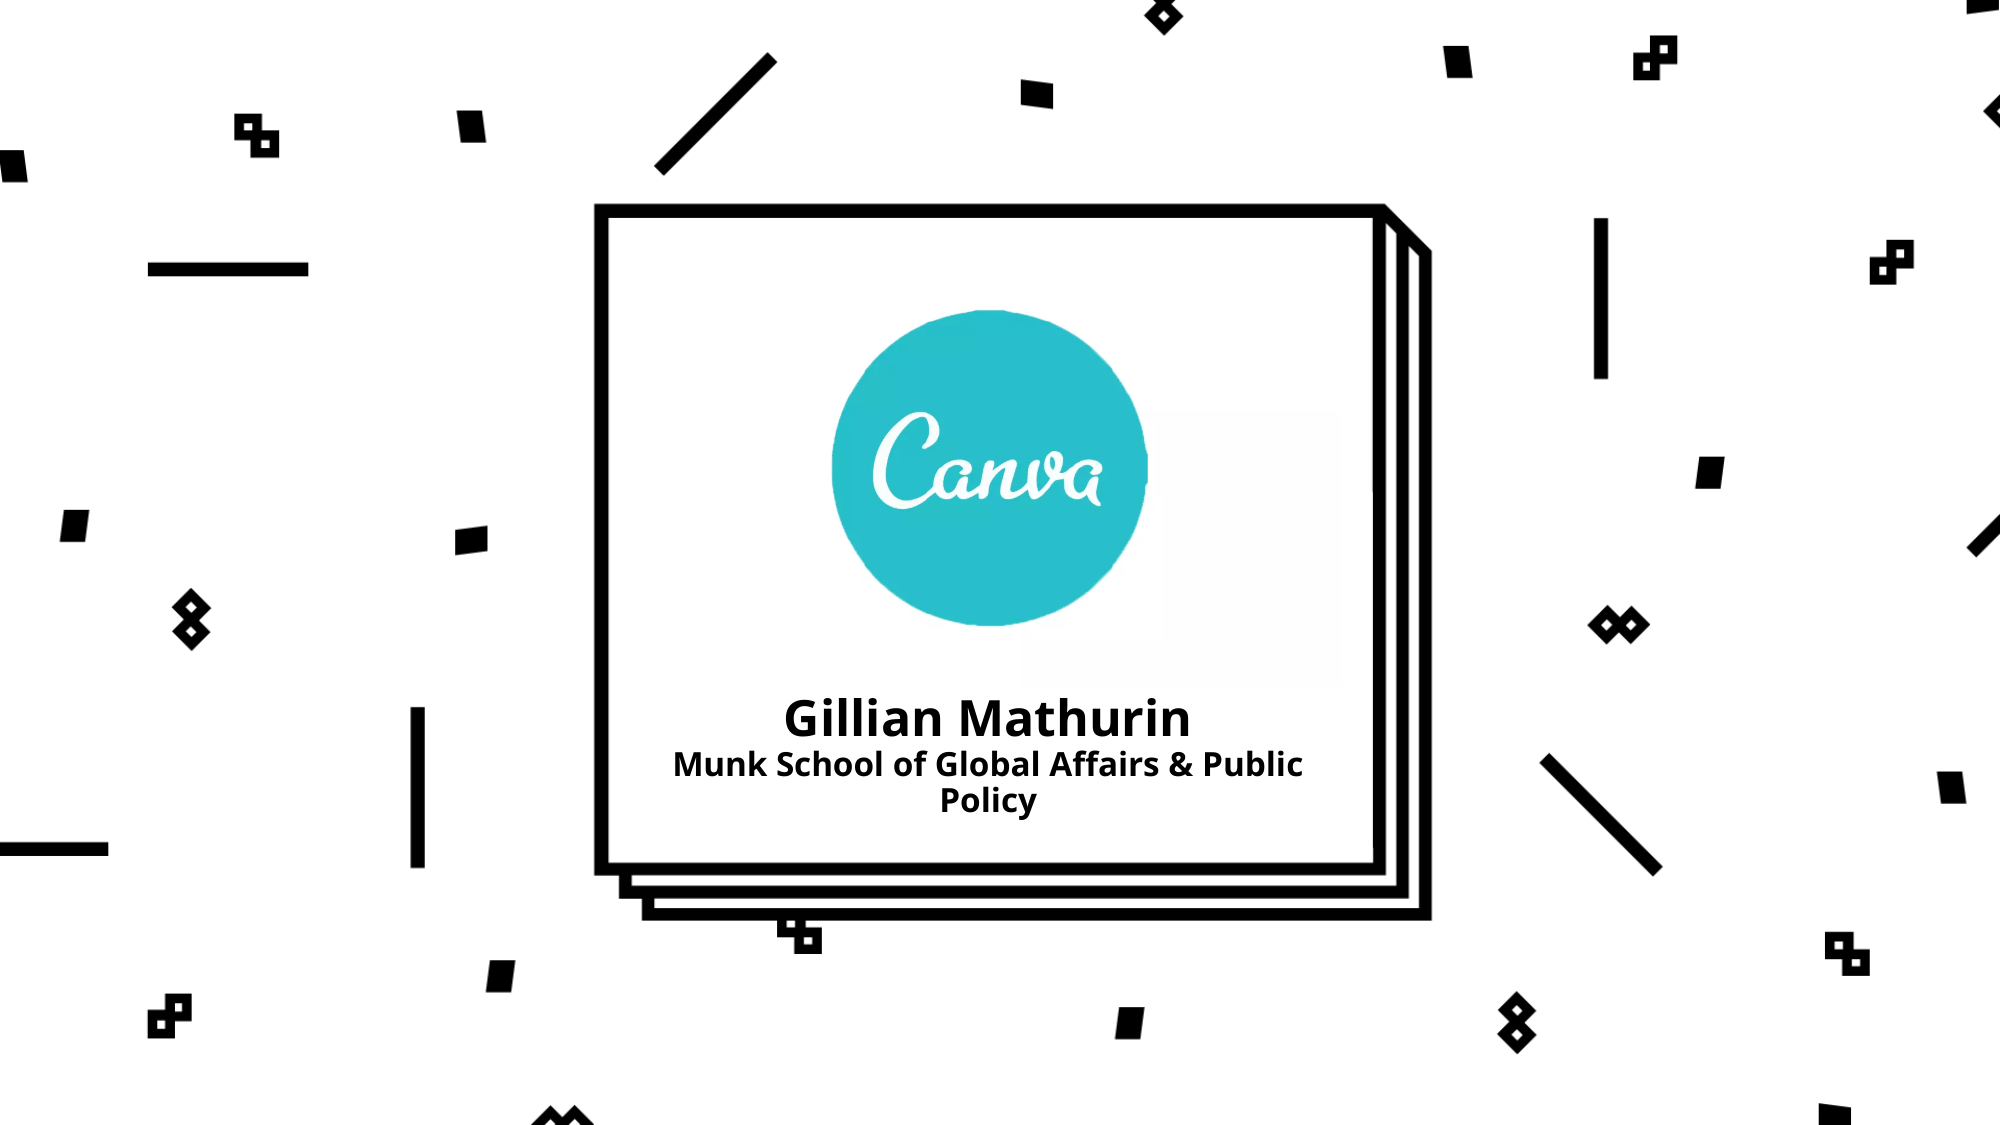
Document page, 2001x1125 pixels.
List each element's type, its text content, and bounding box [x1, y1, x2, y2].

title Gillian Mathurin Munk School of Global Affairs & Public Policy [634, 687, 1342, 855]
picture [0, 0, 2000, 1125]
